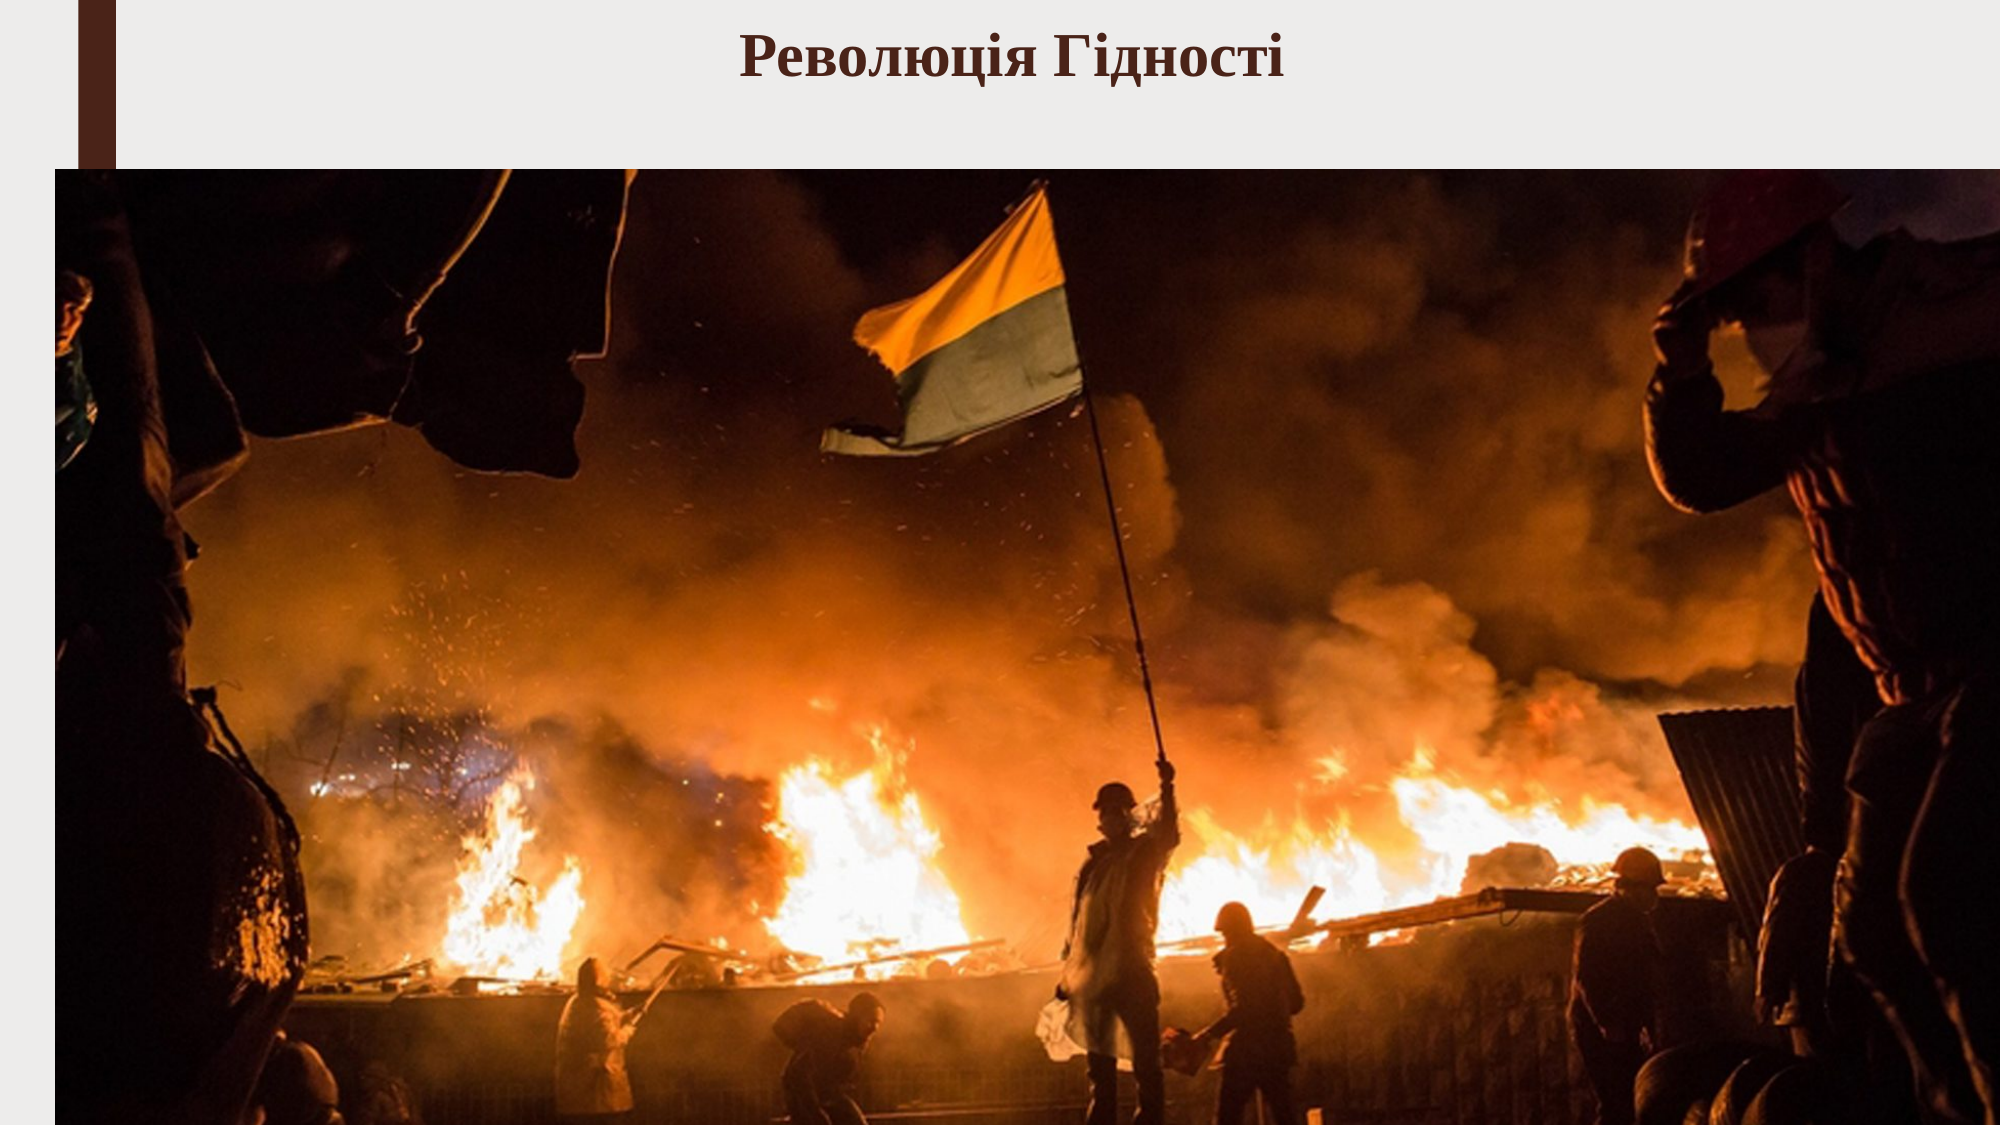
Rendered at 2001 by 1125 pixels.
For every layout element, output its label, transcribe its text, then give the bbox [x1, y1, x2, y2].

title Революція Гідності [225, 15, 1800, 99]
picture [45, 99, 2000, 1125]
